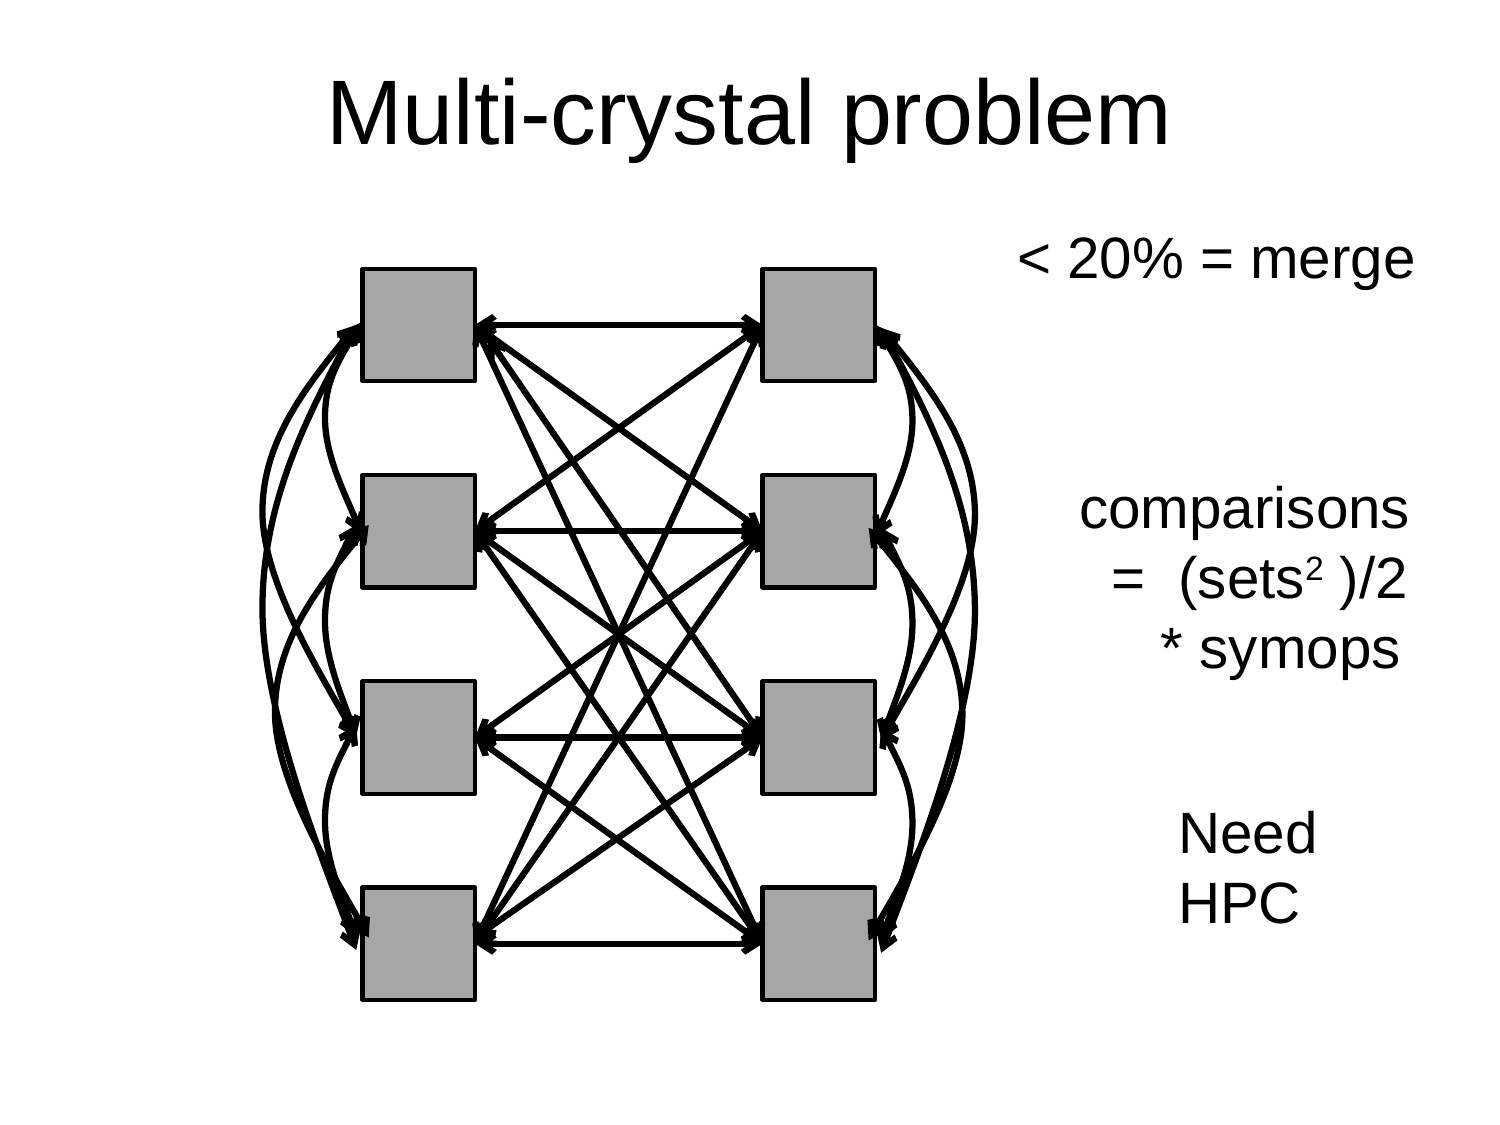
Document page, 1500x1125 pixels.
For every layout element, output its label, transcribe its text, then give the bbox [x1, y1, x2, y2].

text_box [360, 267, 477, 383]
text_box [868, 324, 976, 954]
text_box [768, 679, 863, 796]
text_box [474, 324, 763, 530]
text_box [373, 679, 467, 796]
text_box [768, 473, 863, 590]
text_box [760, 267, 877, 383]
text_box [373, 473, 467, 590]
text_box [474, 530, 763, 737]
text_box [262, 321, 369, 951]
text_box [760, 885, 877, 1002]
title Multi-crystal problem [75, 45, 1425, 233]
text_box Need HPC [1163, 787, 1333, 943]
text_box < 20% = merge [1002, 212, 1432, 298]
text_box [360, 885, 477, 1002]
text_box comparisons = (sets2 )/2 * symops [1064, 462, 1426, 688]
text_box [474, 737, 763, 938]
